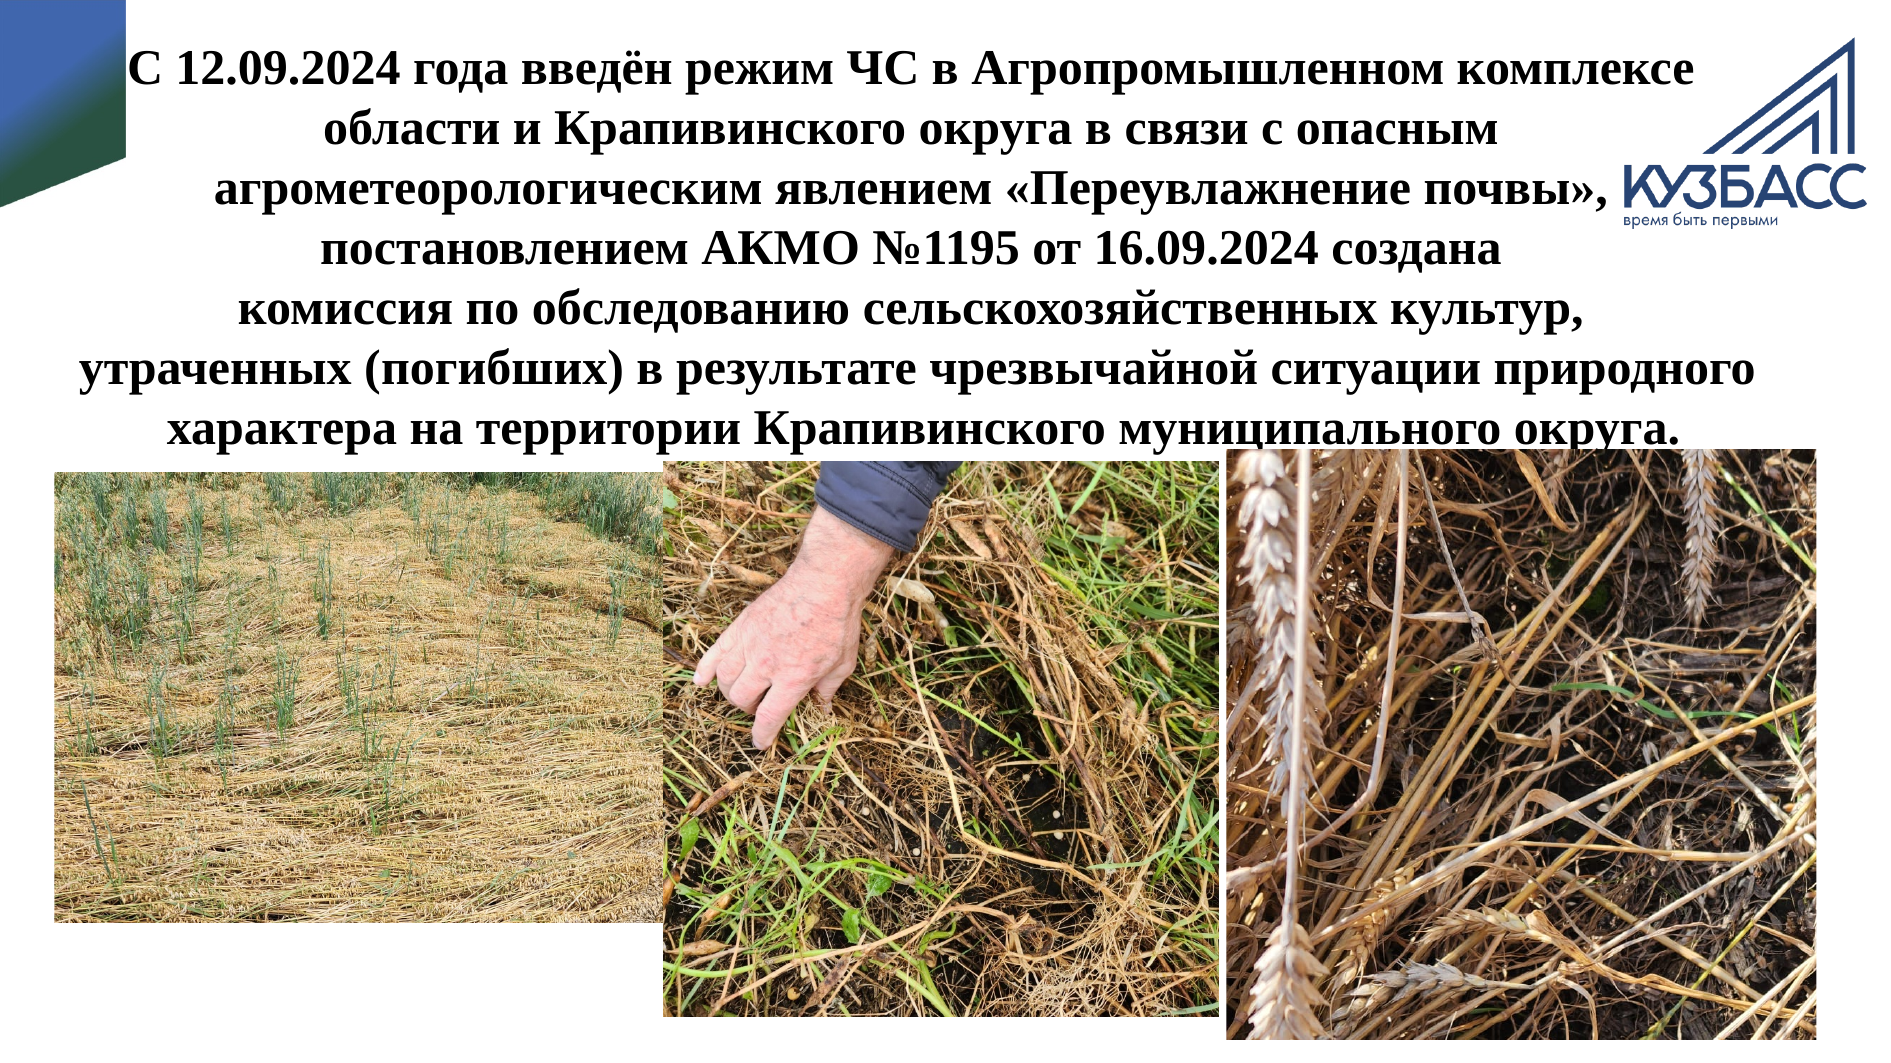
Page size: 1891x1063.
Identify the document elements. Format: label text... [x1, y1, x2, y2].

picture [0, 0, 127, 208]
picture [54, 460, 1219, 1017]
picture [1225, 449, 1817, 1040]
text_box С 12.09.2024 года введён режим ЧС в Агропромышленном комплексе области и Крапивинского округа в связи с опасным агрометеорологическим явлением «Переувлажнение почвы», постановлением АКМО №1195 от 16.09.2024 создана комиссия по обследованию сельскохозяйственных культур, утраченных (погибших) в результате чрезвычайной ситуации природного характера на территории Крапивинского муниципального округа. [63, 27, 1771, 463]
picture [1624, 36, 1867, 229]
